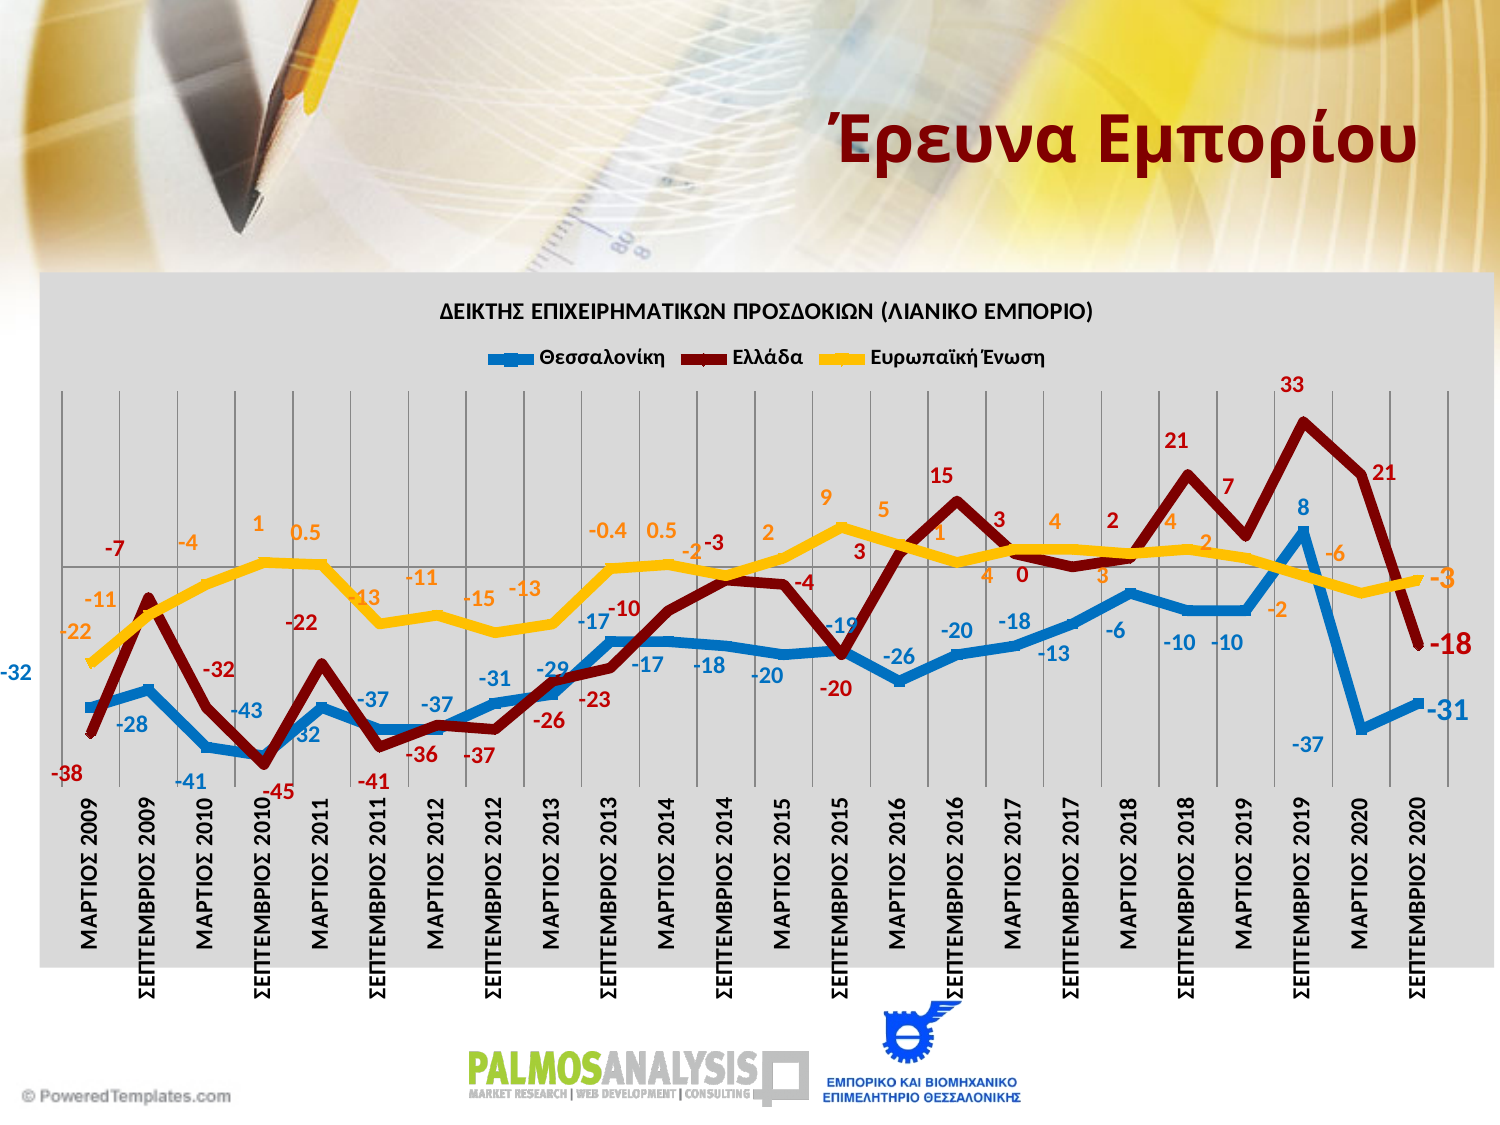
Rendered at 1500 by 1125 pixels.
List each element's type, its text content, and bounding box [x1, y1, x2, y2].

title Έρευνα Εμπορίου [796, 59, 1436, 212]
picture [0, 0, 1500, 1125]
chart [0, 272, 1495, 1000]
